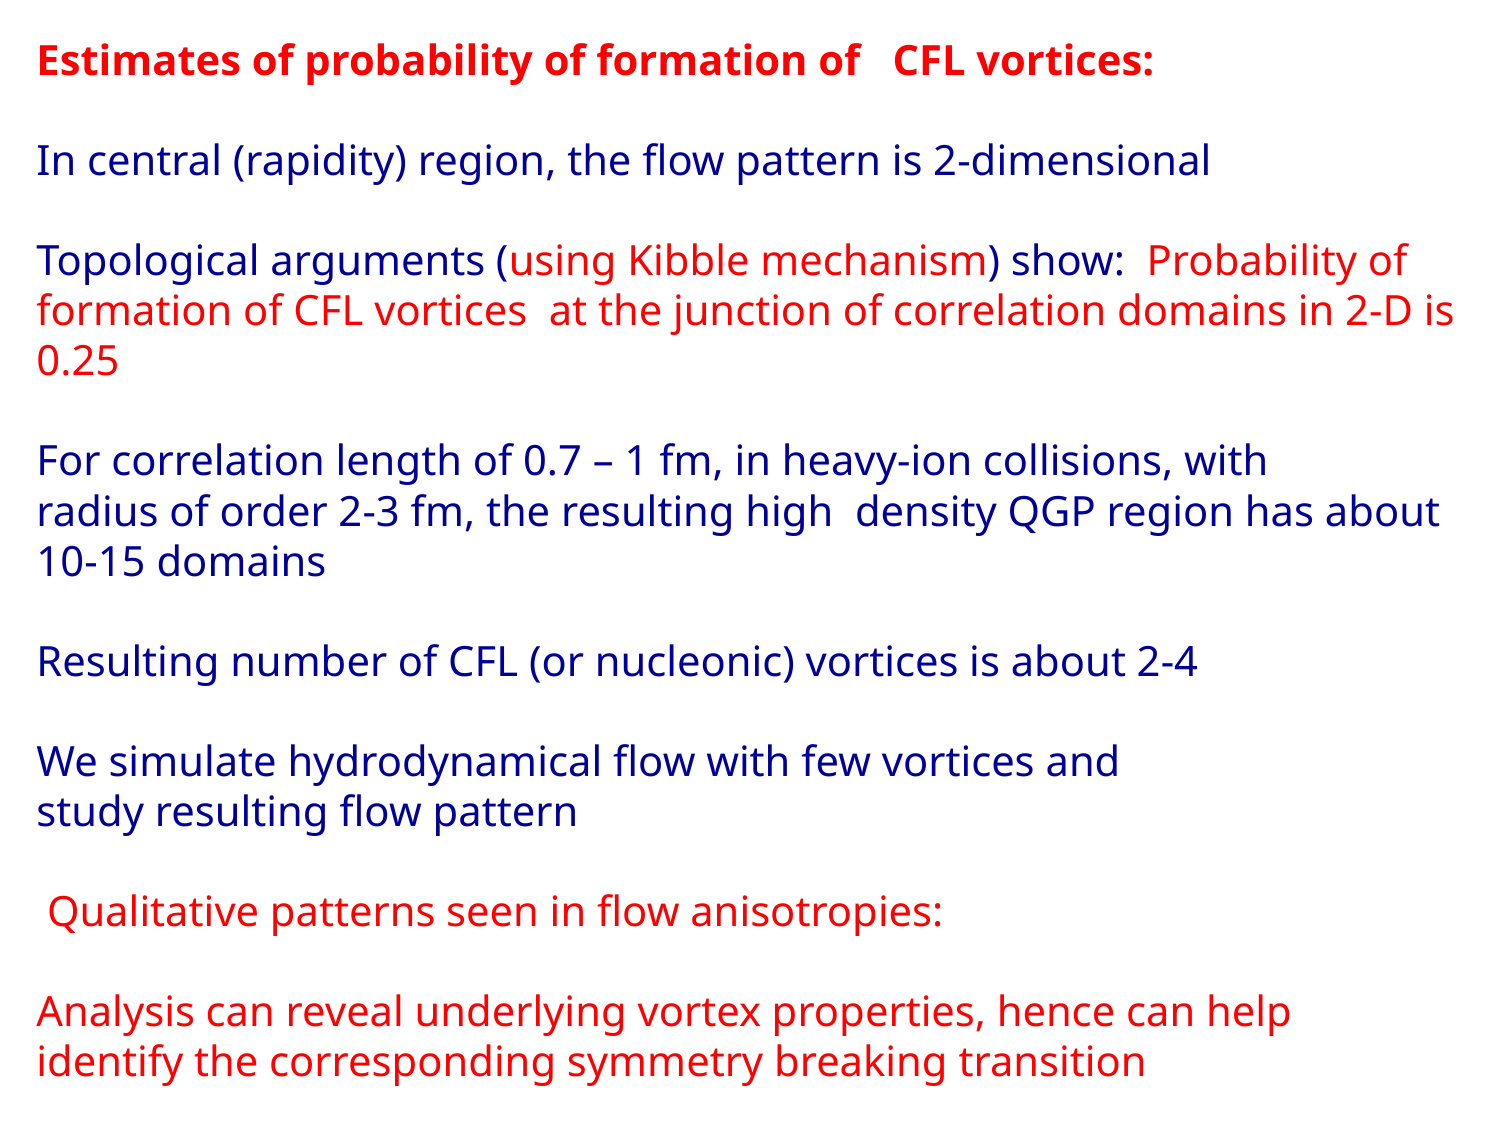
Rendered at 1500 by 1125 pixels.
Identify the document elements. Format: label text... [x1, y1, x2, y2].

text_box Estimates of probability of formation of CFL vortices: In central (rapidity) region, the flow pattern is 2-dimensional Topological arguments (using Kibble mechanism) show: Probability of formation of CFL vortices at the junction of correlation domains in 2-D is 0.25 For correlation length of 0.7 – 1 fm, in heavy-ion collisions, with radius of order 2-3 fm, the resulting high density QGP region has about 10-15 domains Resulting number of CFL (or nucleonic) vortices is about 2-4 We simulate hydrodynamical flow with few vortices and study resulting flow pattern Qualitative patterns seen in flow anisotropies: Analysis can reveal underlying vortex properties, hence can help identify the corresponding symmetry breaking transition [21, 26, 1500, 1092]
